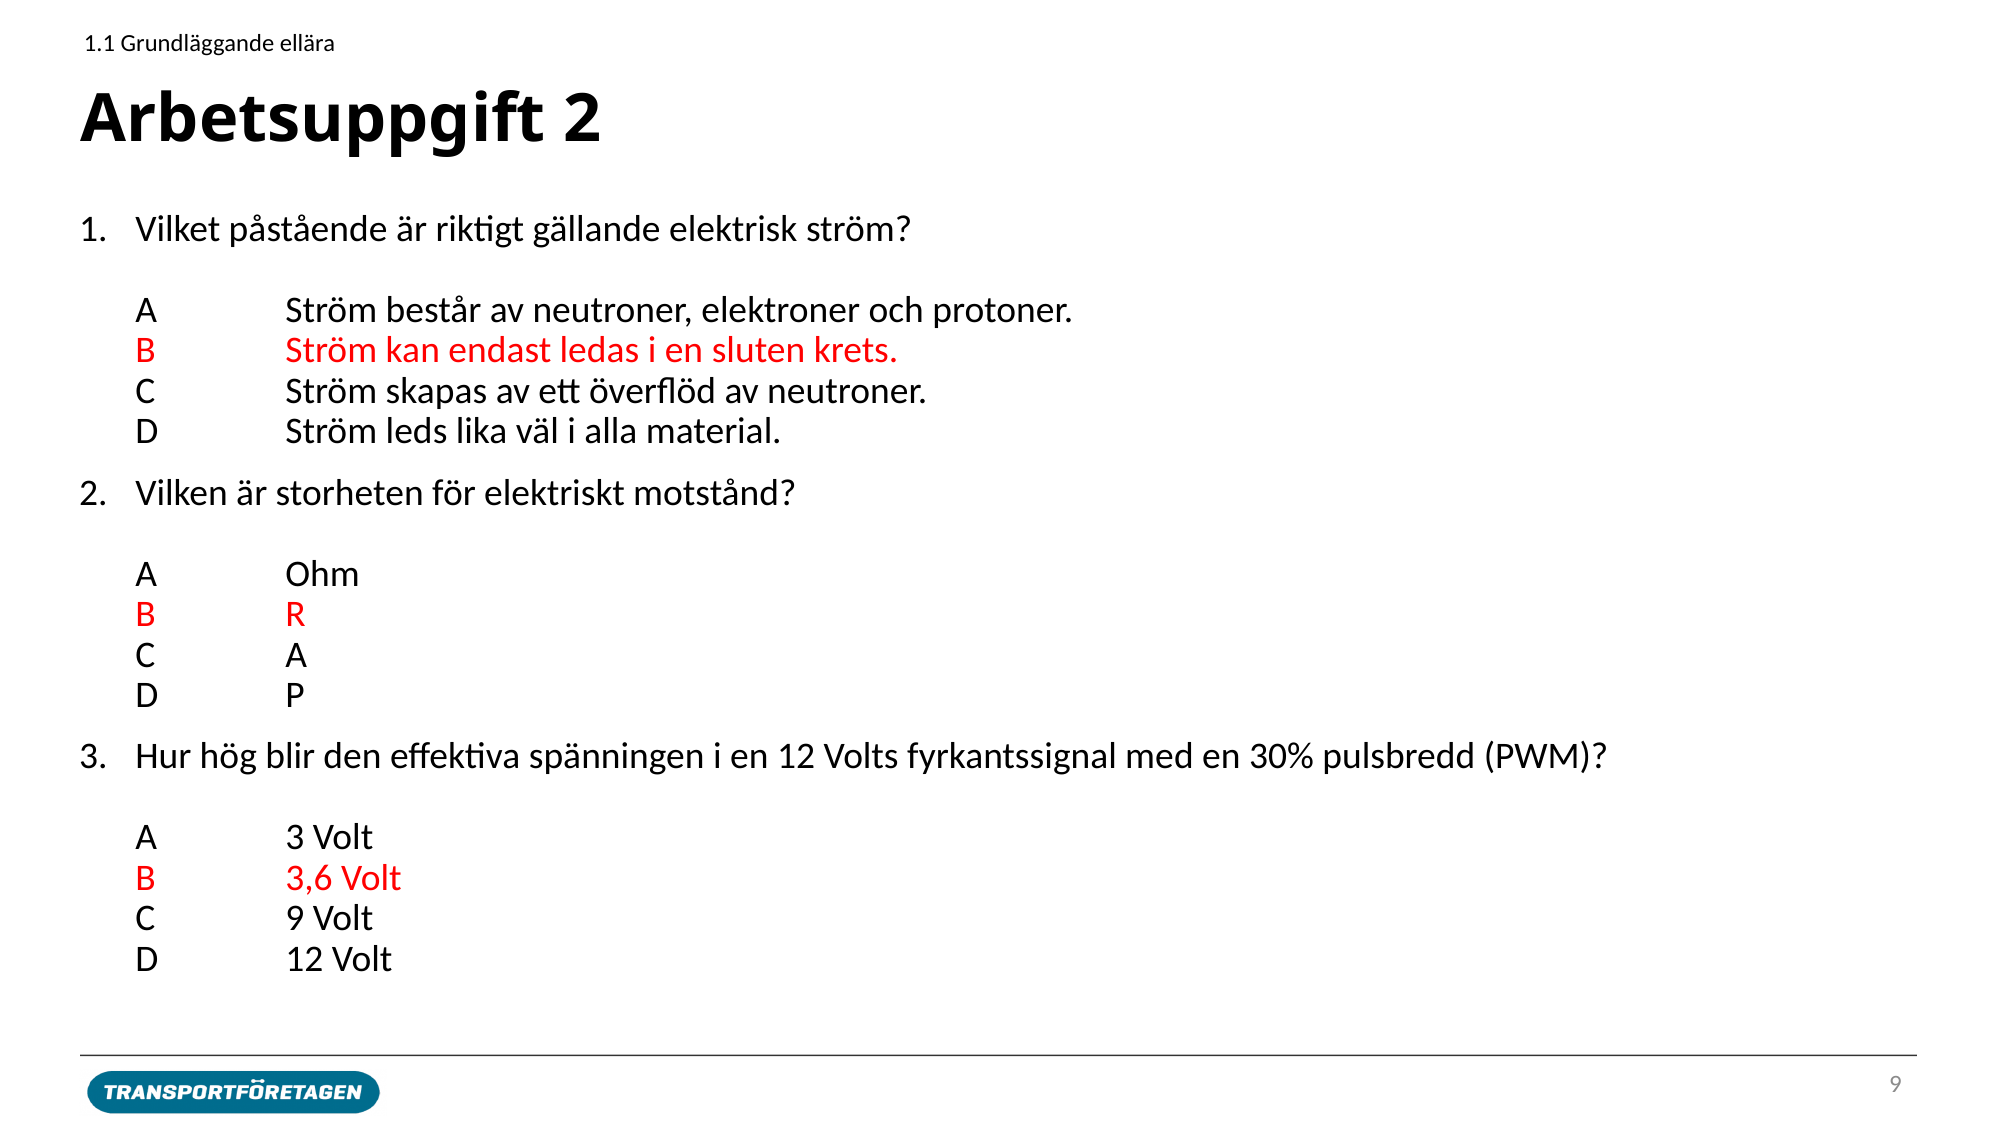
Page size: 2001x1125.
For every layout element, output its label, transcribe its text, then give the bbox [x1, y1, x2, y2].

list Vilket påstående är riktigt gällande elektrisk ström? A Ström består av neutroner, elektroner och protoner. B Ström kan endast ledas i en sluten krets. C Ström skapas av ett överflöd av neutroner. D Ström leds lika väl i alla material. Vilken är storheten för elektriskt motstånd? A Ohm B R C A D P Hur hög blir den effektiva spänningen i en 12 Volts fyrkantssignal med en 30% pulsbredd (PWM)? A 3 Volt B 3,6 Volt C 9 Volt D 12 Volt [79, 209, 1918, 1042]
picture [79, 1069, 387, 1116]
title Arbetsuppgift 2 [80, 83, 1919, 197]
slide_number 9 [1798, 1053, 1917, 1113]
list 1.1 Grundläggande ellära [83, 23, 1128, 65]
